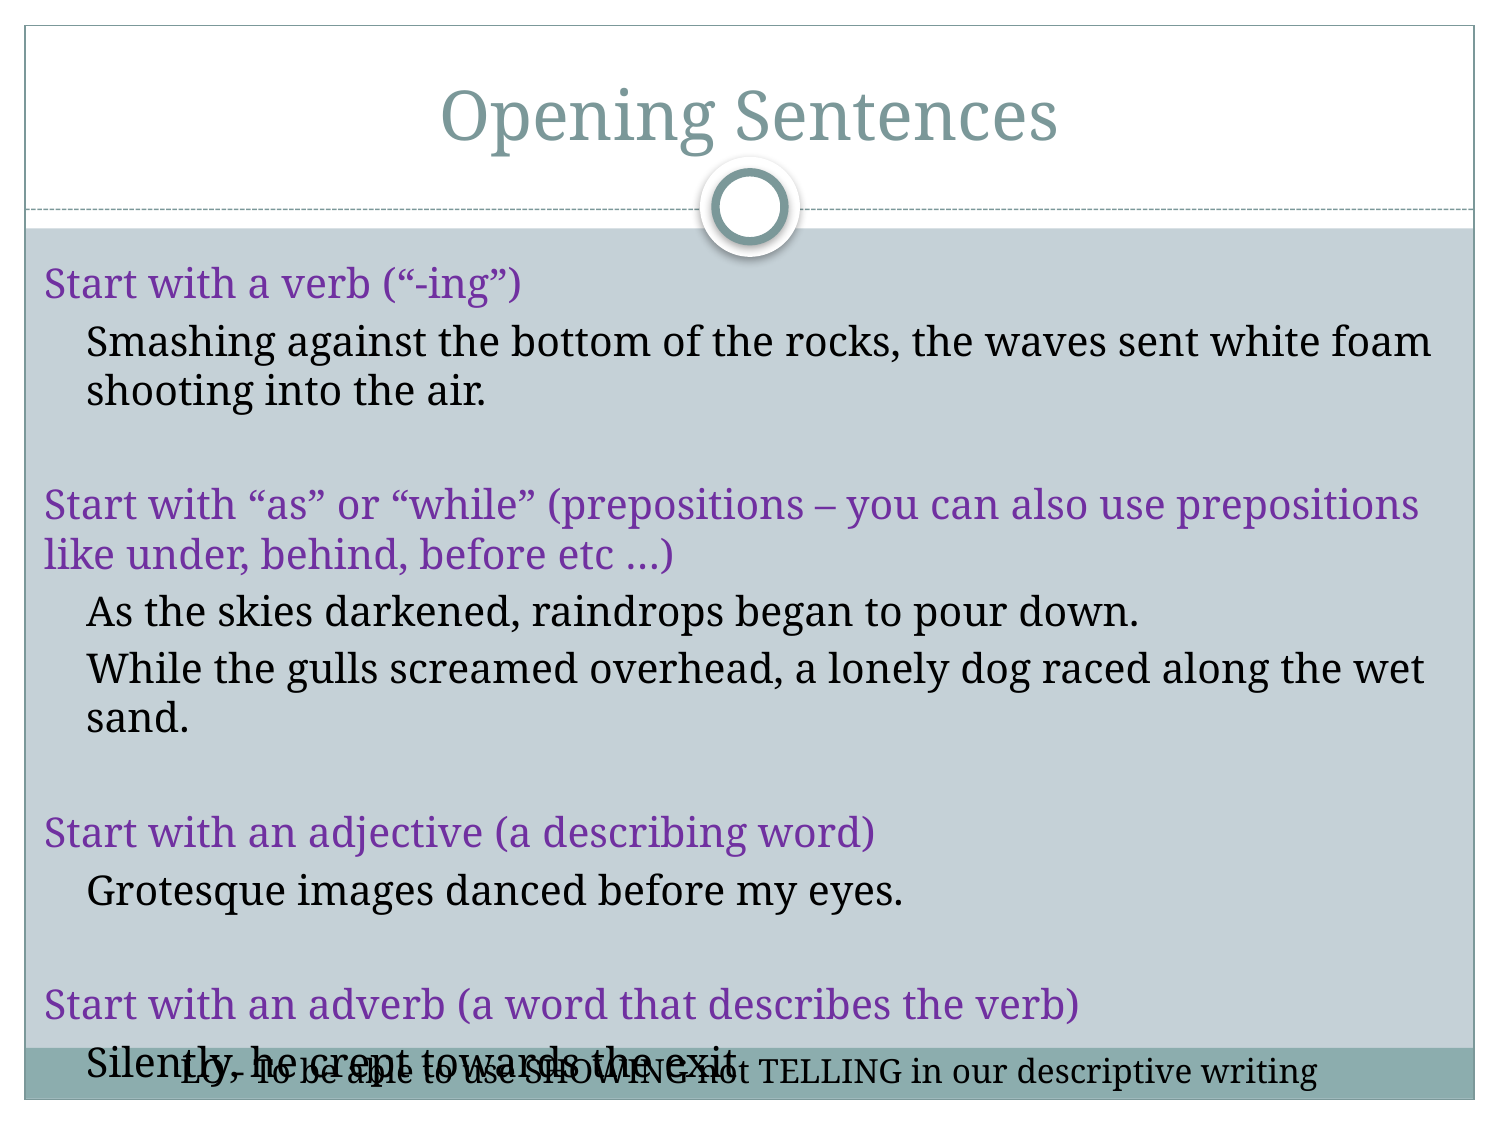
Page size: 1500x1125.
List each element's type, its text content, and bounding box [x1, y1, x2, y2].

text_box LO - To be able to use SHOWING not TELLING in our descriptive writing [29, 1043, 1471, 1098]
list Start with a verb (“-ing”) Smashing against the bottom of the rocks, the waves sent white foam shooting into the air. Start with “as” or “while” (prepositions – you can also use prepositions like under, behind, before etc …) As the skies darkened, raindrops began to pour down. While the gulls screamed overhead, a lonely dog raced along the wet sand. Start with an adjective (a describing word) Grotesque images danced before my eyes. Start with an adverb (a word that describes the verb) Silently, he crept towards the exit [29, 250, 1471, 1043]
title Opening Sentences [49, 37, 1450, 162]
